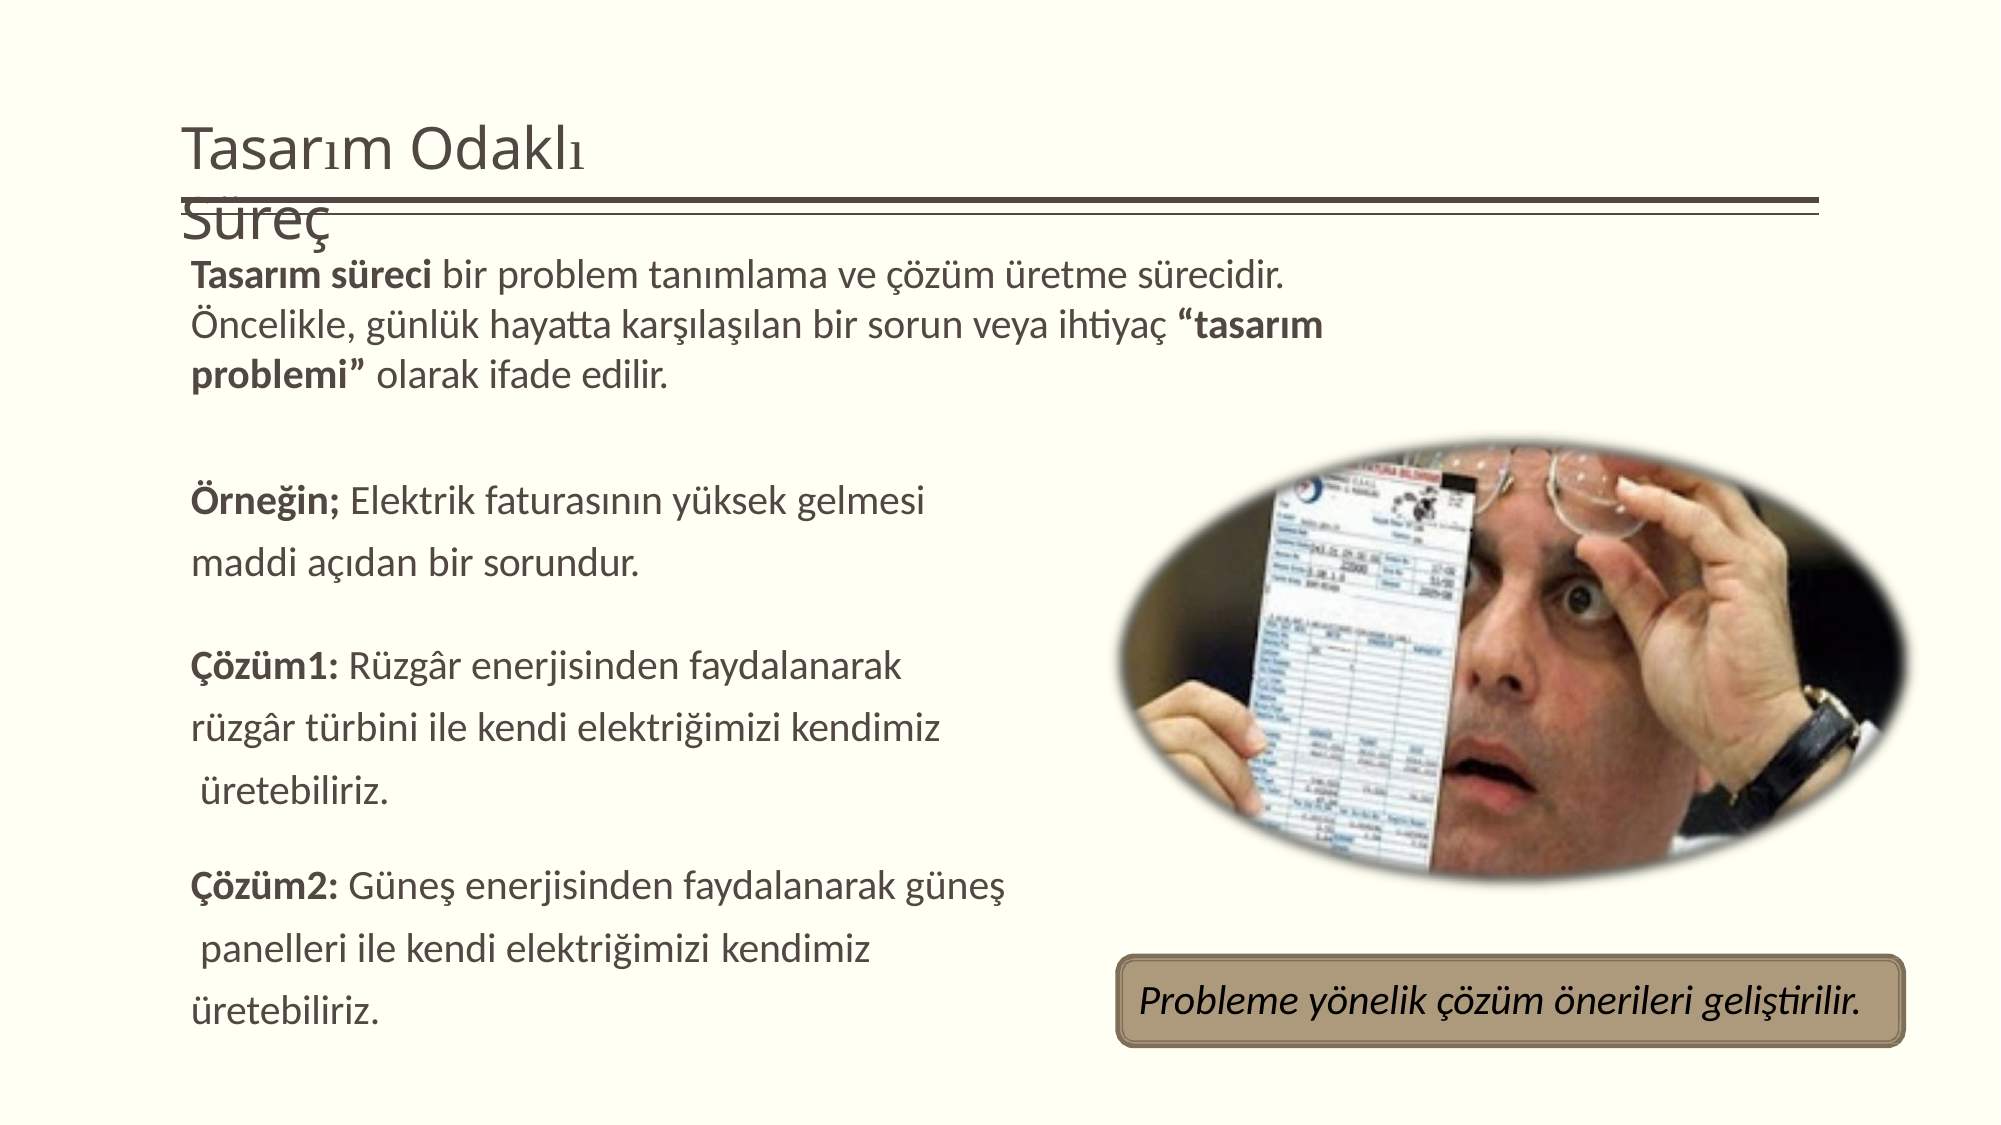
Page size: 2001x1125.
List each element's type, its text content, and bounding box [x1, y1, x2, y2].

text_box Çözüm2: Güneş enerjisinden faydalanarak güneş panelleri ile kendi elektriğimizi kendimiz üretebiliriz. [188, 843, 1014, 1033]
text_box Tasarım süreci bir problem tanımlama ve çözüm üretme sürecidir. Öncelikle, günlük hayatta karşılaşılan bir sorun veya ihtiyaç “tasarım problemi” olarak ifade edilir. Örneğin; Elektrik faturasının yüksek gelmesi maddi açıdan bir sorundur. Çözüm1: Rüzgâr enerjisinden faydalanarak rüzgâr türbini ile kendi elektriğimizi kendimiz üretebiliriz. [188, 244, 1341, 813]
text_box [1124, 962, 1898, 1040]
text_box [1104, 426, 1922, 897]
text_box Probleme yönelik çözüm önerileri geliştirilir. [1136, 971, 1871, 1024]
text_box [1115, 953, 1907, 1049]
title Tasarım Odaklı Süreç [179, 108, 737, 299]
